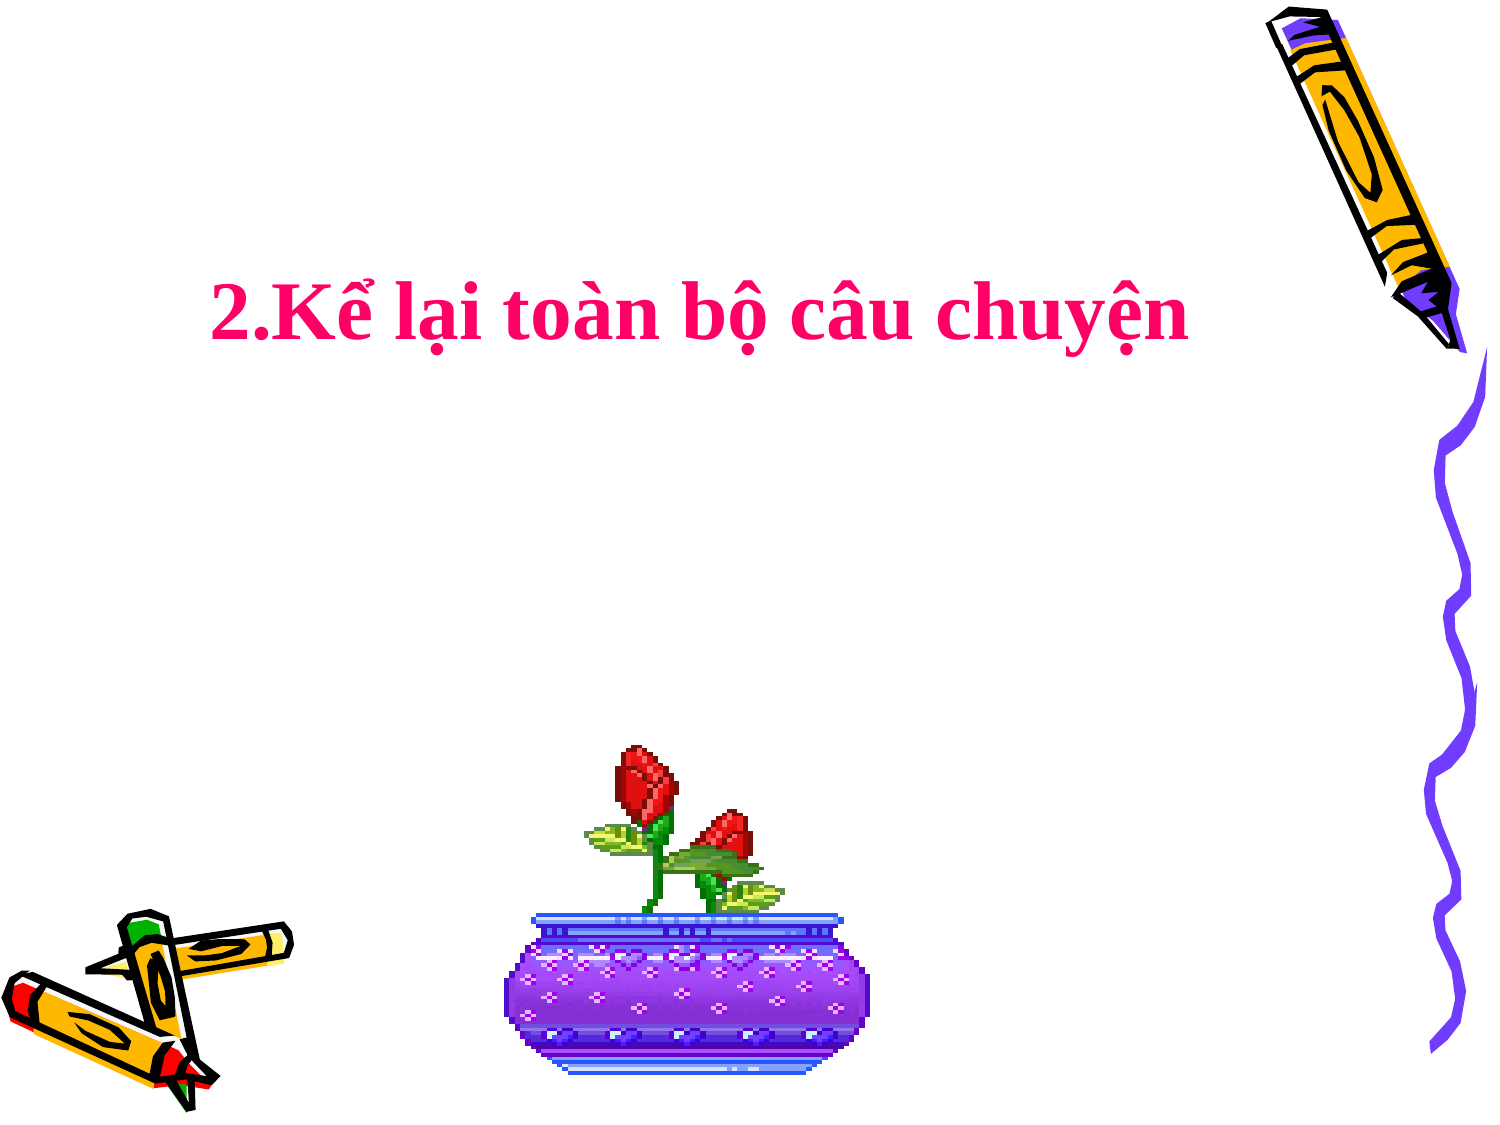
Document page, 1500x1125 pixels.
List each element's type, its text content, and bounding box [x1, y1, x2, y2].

text_box 2.Kể lại toàn bộ câu chuyện [112, 199, 1288, 413]
picture [424, 437, 913, 1076]
